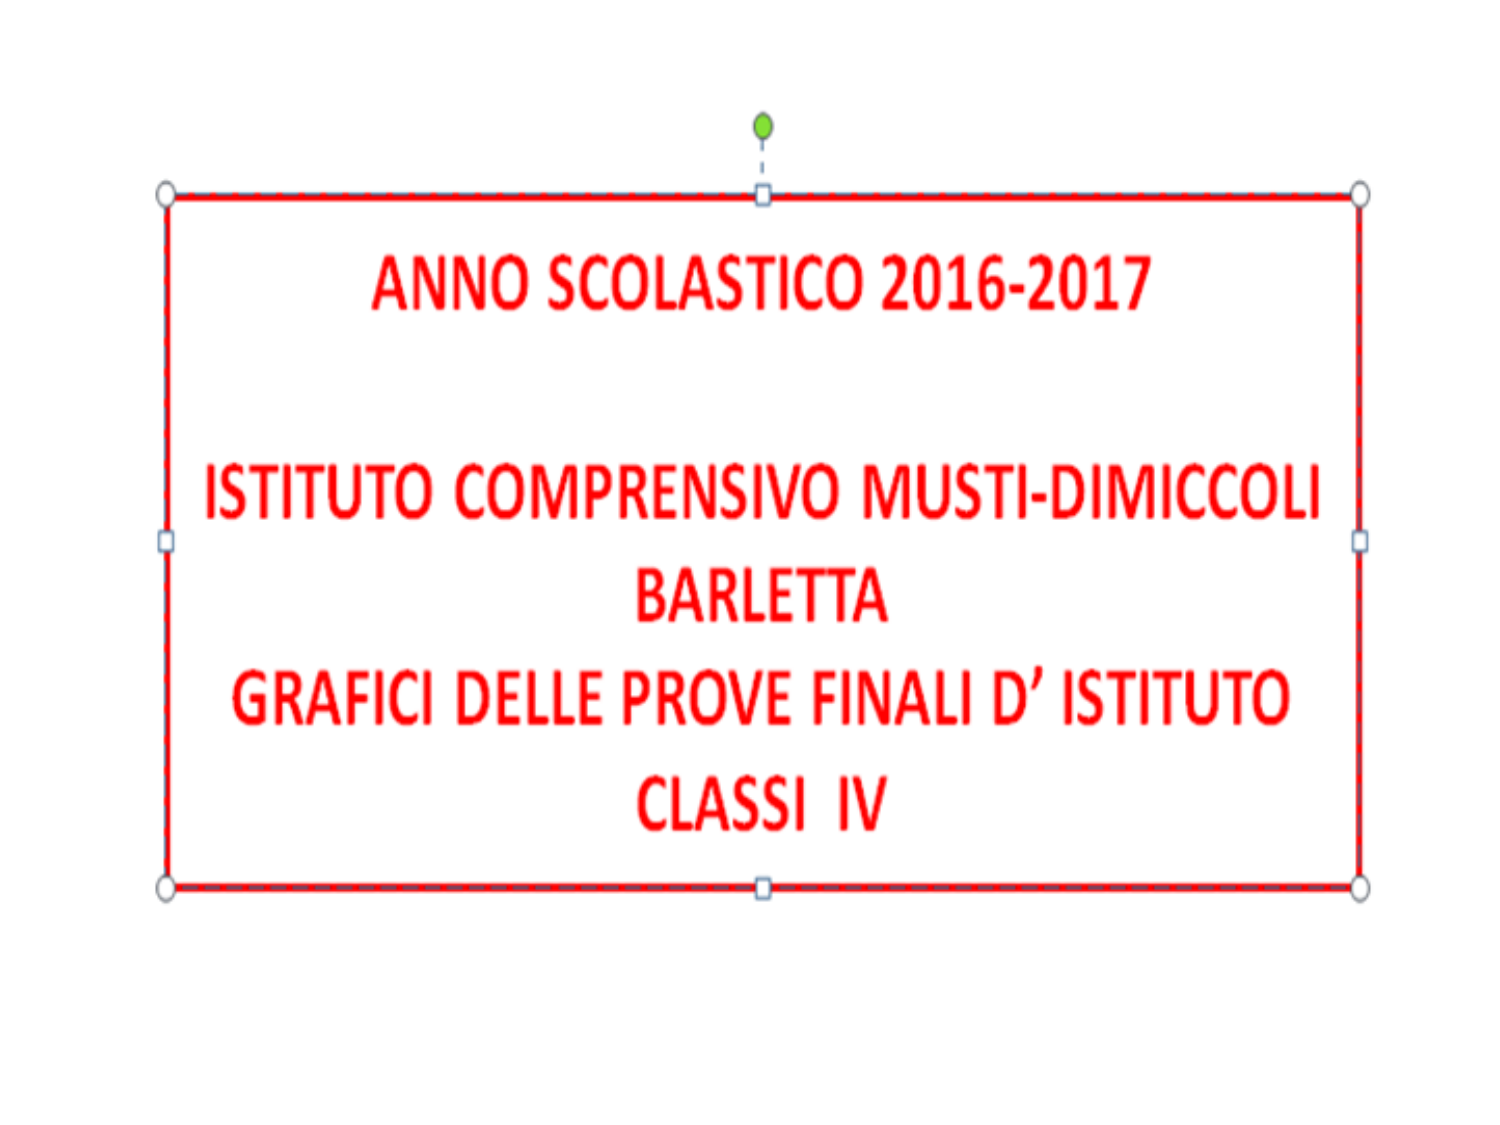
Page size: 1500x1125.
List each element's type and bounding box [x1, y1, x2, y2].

picture [100, 89, 1400, 1036]
